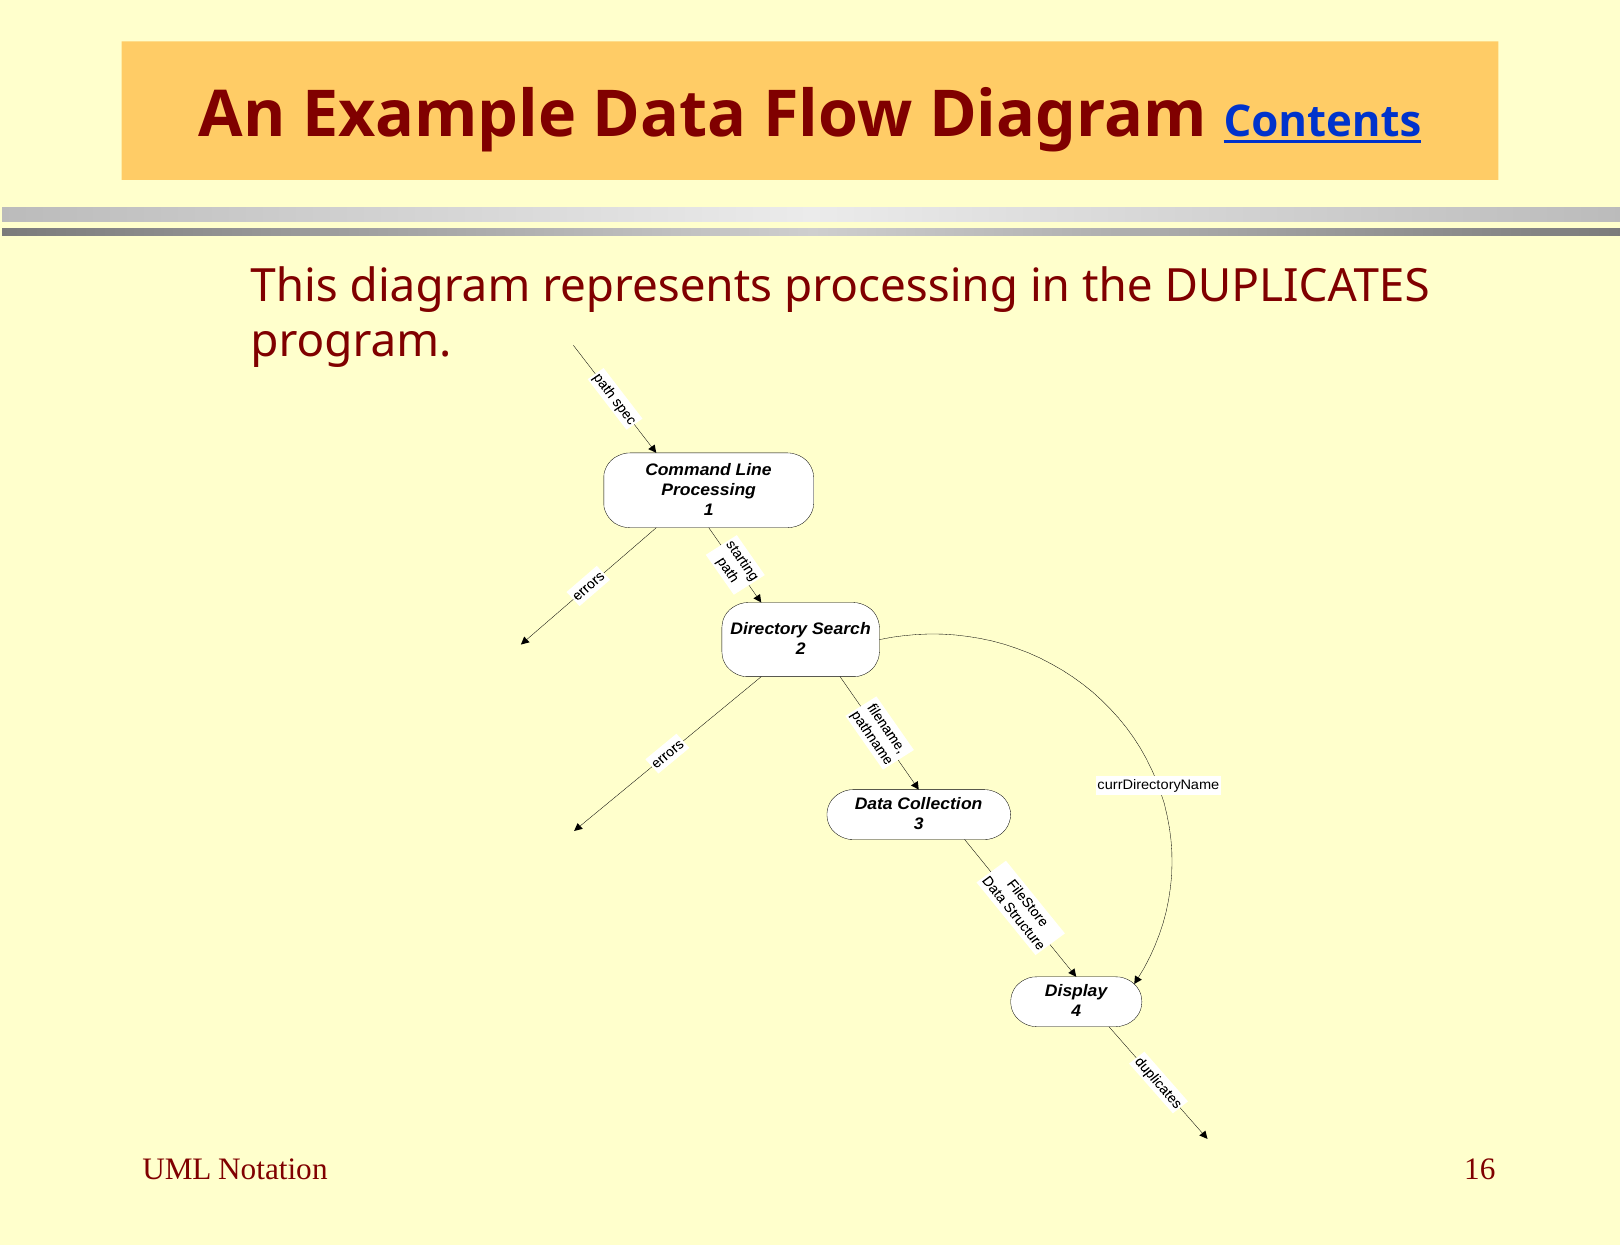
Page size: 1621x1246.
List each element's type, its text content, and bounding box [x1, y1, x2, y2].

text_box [509, 334, 1403, 1202]
footer UML Notation [125, 1120, 631, 1215]
title An Example Data Flow Diagram Contents [121, 41, 1499, 180]
list This diagram represents processing in the DUPLICATES program. [172, 247, 1478, 1158]
slide_number 16 [1187, 1120, 1513, 1215]
